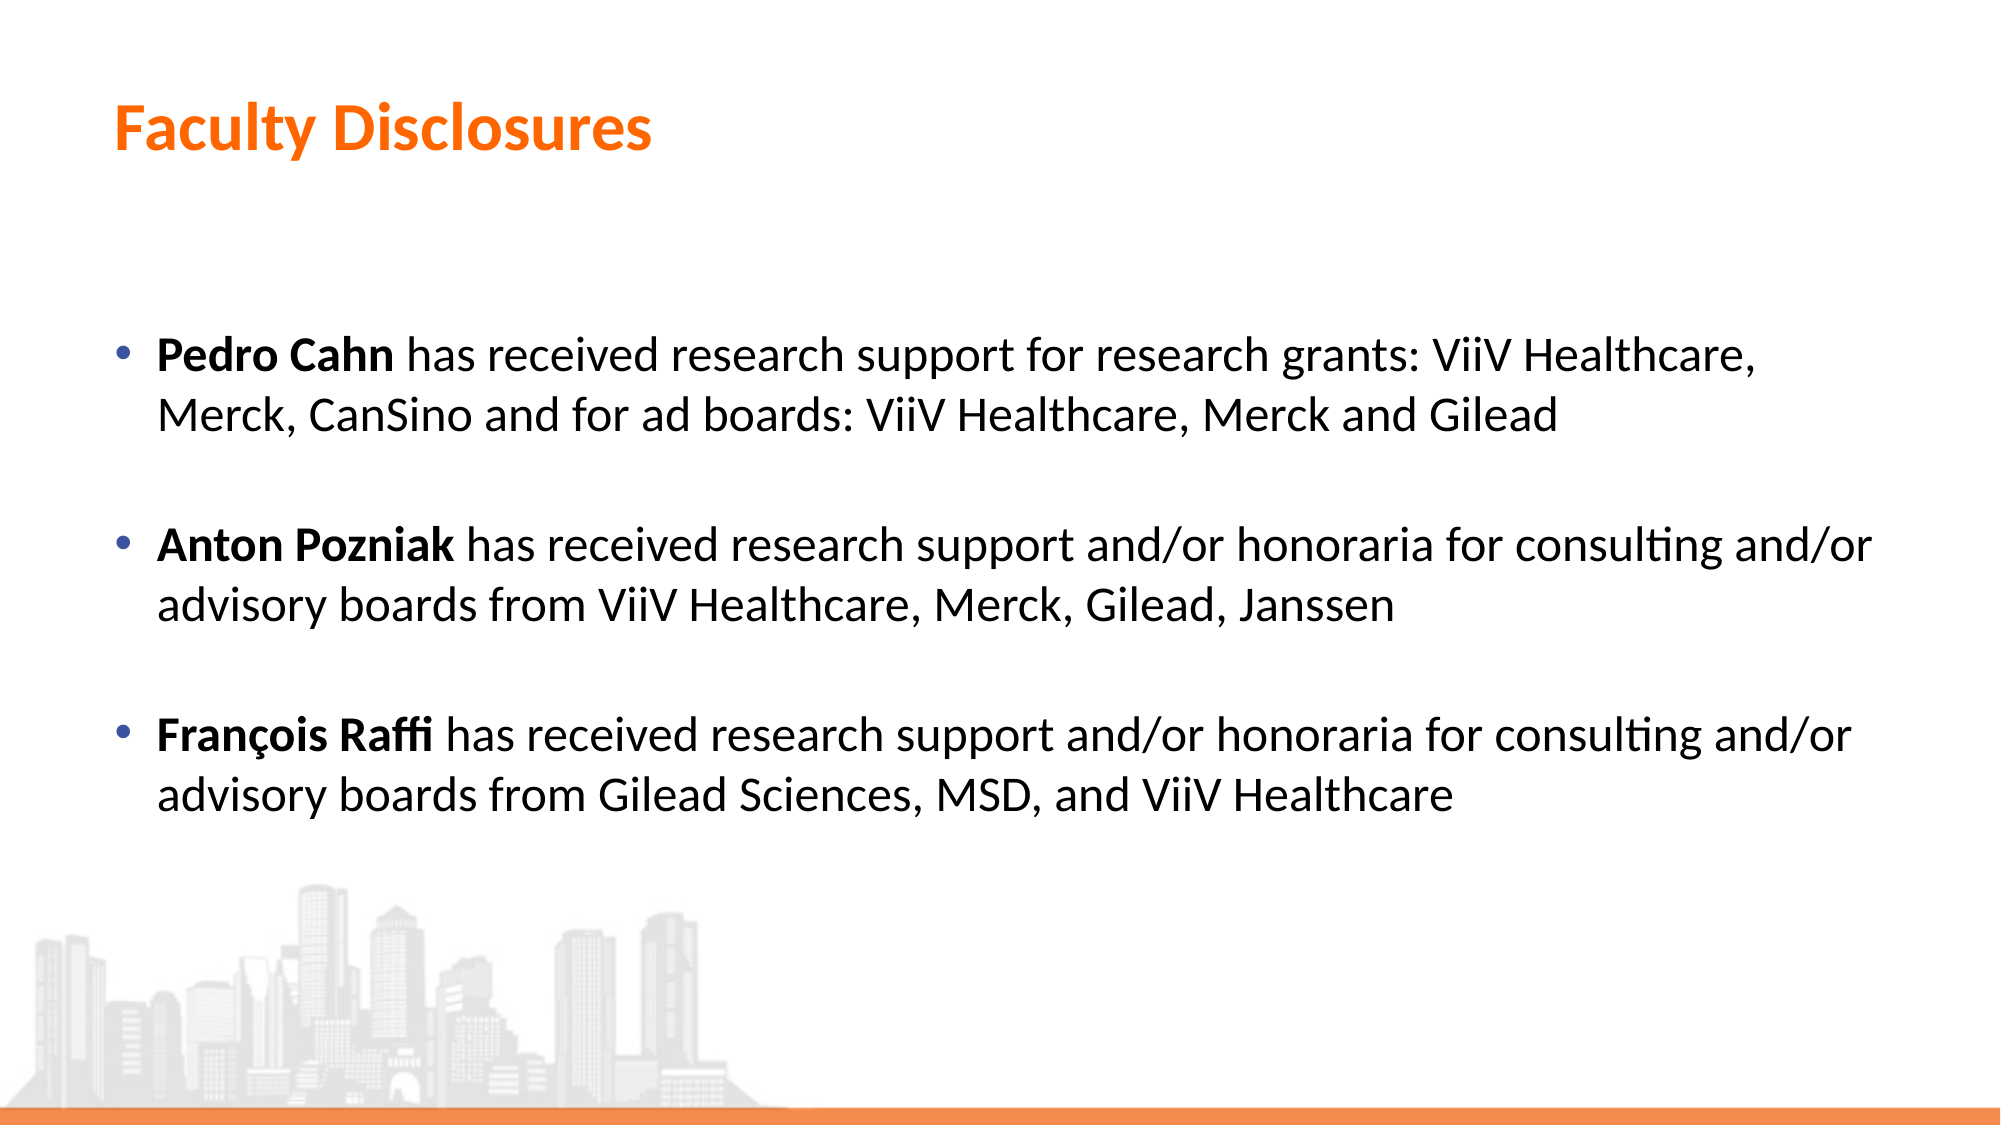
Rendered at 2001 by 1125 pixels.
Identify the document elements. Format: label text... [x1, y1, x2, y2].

text_box Pedro Cahn has received research support for research grants: ViiV Healthcare, Merck, CanSino and for ad boards: ViiV Healthcare, Merck and Gilead Anton Pozniak has received research support and/or honoraria for consulting and/or advisory boards from ViiV Healthcare, Merck, Gilead, Janssen François Raffi has received research support and/or honoraria for consulting and/or advisory boards from Gilead Sciences, MSD, and ViiV Healthcare [99, 314, 1900, 1071]
picture [0, 0, 2001, 1125]
title Faculty Disclosures [99, 1, 1490, 245]
